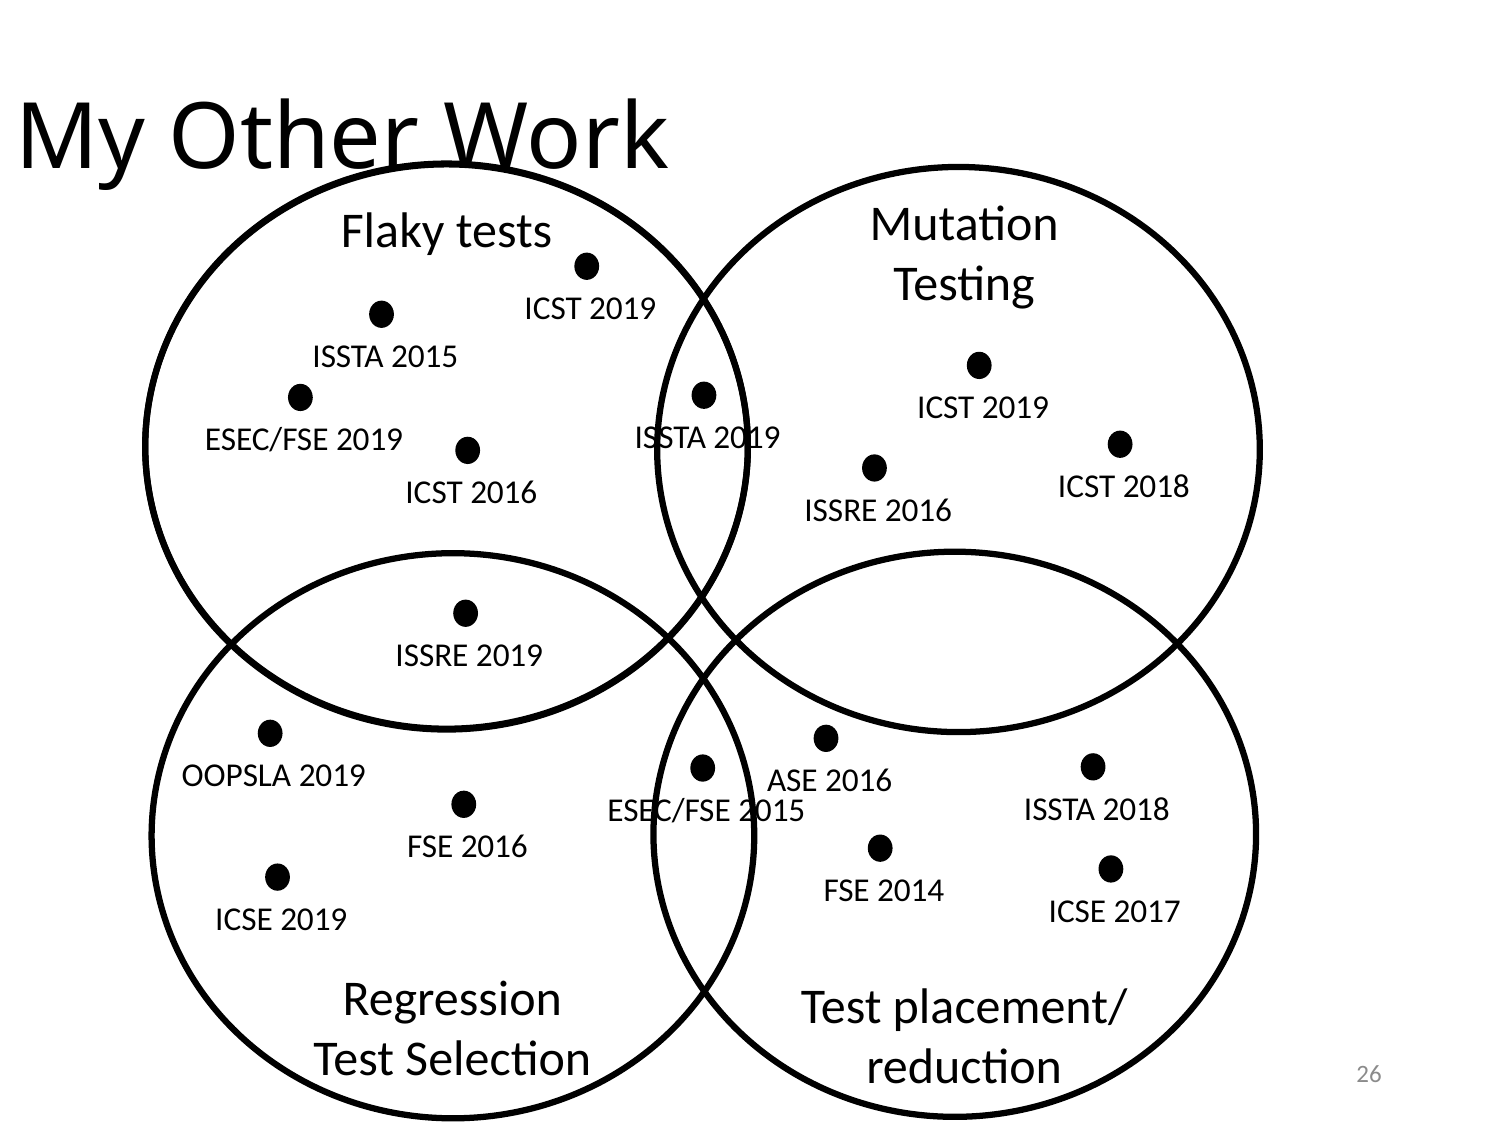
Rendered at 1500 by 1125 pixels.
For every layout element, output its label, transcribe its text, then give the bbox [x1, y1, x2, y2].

text_box [862, 454, 887, 480]
text_box [451, 790, 477, 816]
text_box ICSE 2017 [1033, 881, 1196, 937]
text_box ESEC/FSE 2019 [190, 410, 419, 465]
text_box [867, 834, 893, 860]
text_box ICST 2016 [390, 462, 553, 518]
text_box Regression Test Selection [298, 957, 607, 1093]
text_box [257, 719, 283, 745]
text_box [325, 1093, 581, 1120]
text_box [453, 599, 479, 625]
text_box [1080, 753, 1106, 779]
text_box ICST 2019 [902, 377, 1064, 433]
text_box [966, 351, 992, 377]
text_box ISSTA 2018 [1008, 779, 1185, 835]
text_box FSE 2016 [392, 816, 543, 872]
text_box ISSRE 2019 [380, 625, 559, 681]
text_box [369, 300, 394, 326]
title My Other Work [0, 0, 1500, 278]
text_box [150, 552, 704, 1080]
text_box [144, 162, 704, 644]
text_box ISSRE 2016 [789, 480, 967, 536]
text_box OOPSLA 2019 [166, 745, 381, 801]
text_box Mutation Testing [854, 182, 1074, 318]
text_box [691, 381, 717, 407]
text_box [455, 436, 481, 462]
text_box ISSTA 2015 [297, 326, 474, 382]
text_box [855, 1102, 1055, 1118]
text_box Test placement/ reduction [785, 966, 1143, 1102]
text_box Flaky tests [326, 190, 568, 265]
text_box [690, 754, 716, 780]
text_box ESEC/FSE 2015 [592, 780, 821, 836]
text_box [1098, 855, 1124, 881]
text_box ICSE 2019 [200, 889, 363, 945]
text_box [265, 863, 290, 889]
text_box [1107, 430, 1133, 456]
text_box [858, 165, 1059, 182]
text_box [287, 383, 313, 410]
text_box ICST 2019 [509, 278, 672, 334]
text_box FSE 2014 [808, 860, 960, 916]
text_box [652, 640, 1258, 1069]
text_box [656, 183, 1261, 734]
text_box [574, 252, 600, 278]
text_box ASE 2016 [752, 750, 908, 806]
text_box ICST 2018 [1043, 456, 1205, 512]
text_box [813, 724, 839, 750]
text_box ISSTA 2019 [619, 407, 796, 463]
slide_number 26 [1059, 1042, 1397, 1103]
